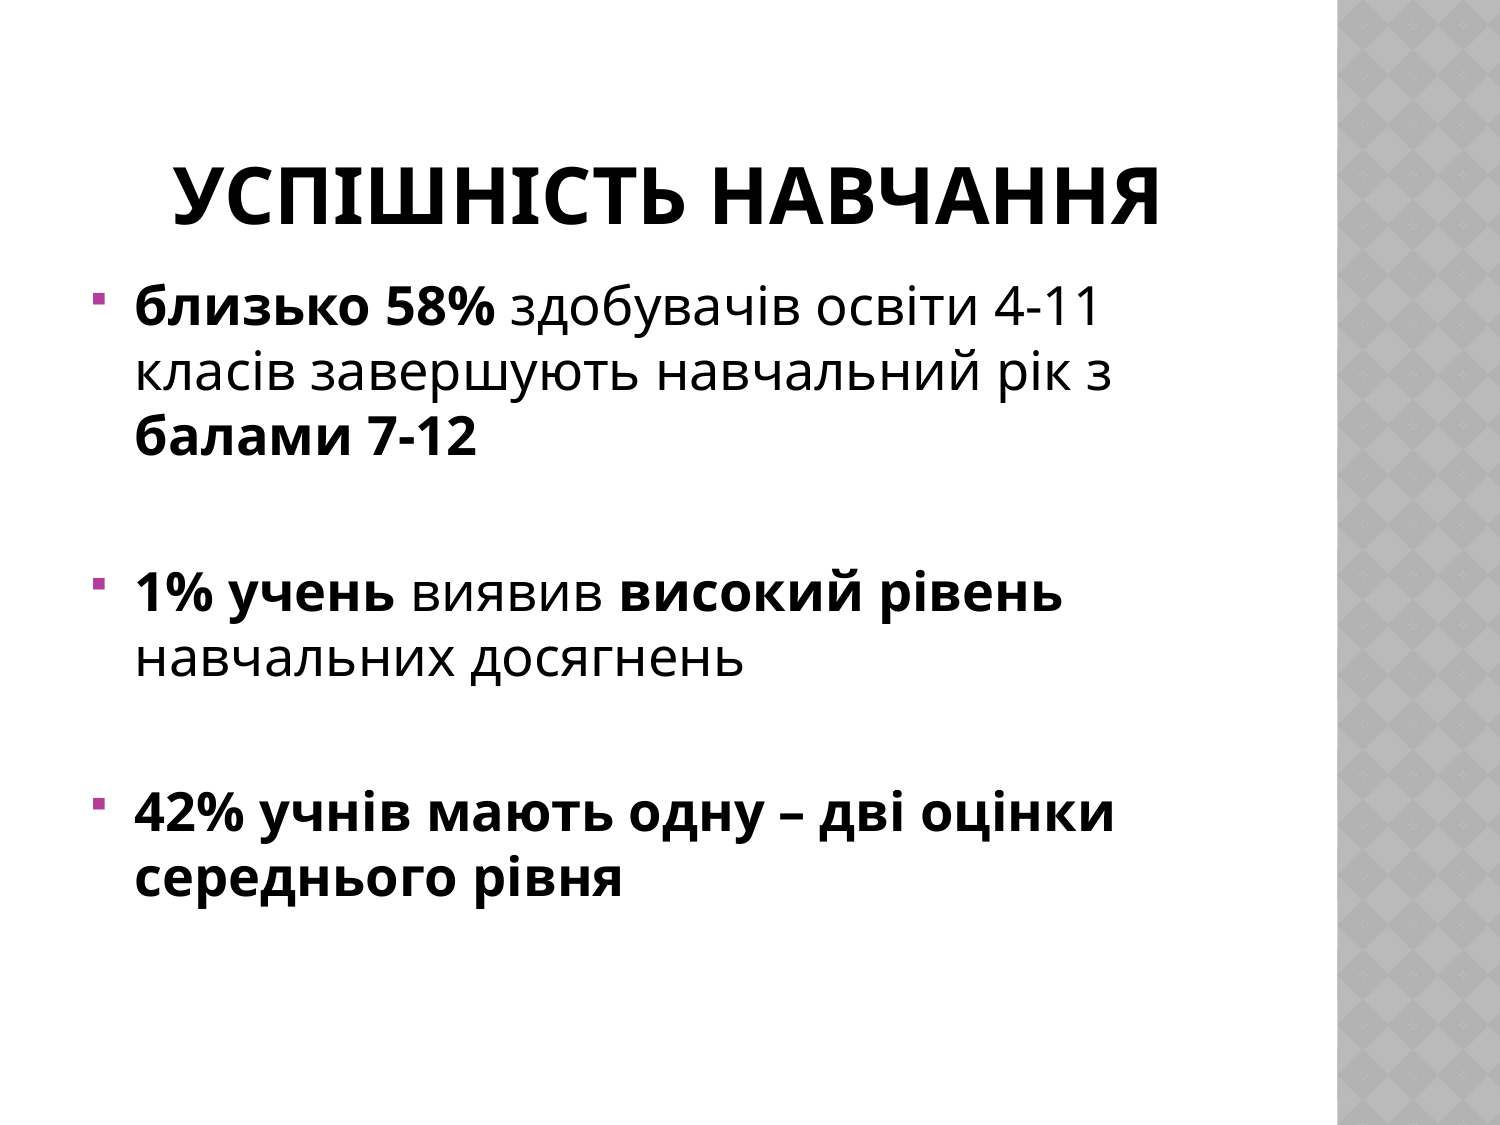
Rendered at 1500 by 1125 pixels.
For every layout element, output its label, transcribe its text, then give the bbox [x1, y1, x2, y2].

title Успішність навчання [75, 52, 1263, 240]
list близько 58% здобувачів освіти 4-11 класів завершують навчальний рік з балами 7-12 1% учень виявив високий рівень навчальних досягнень 42% учнів мають одну – дві оцінки середнього рівня [75, 264, 1263, 1059]
